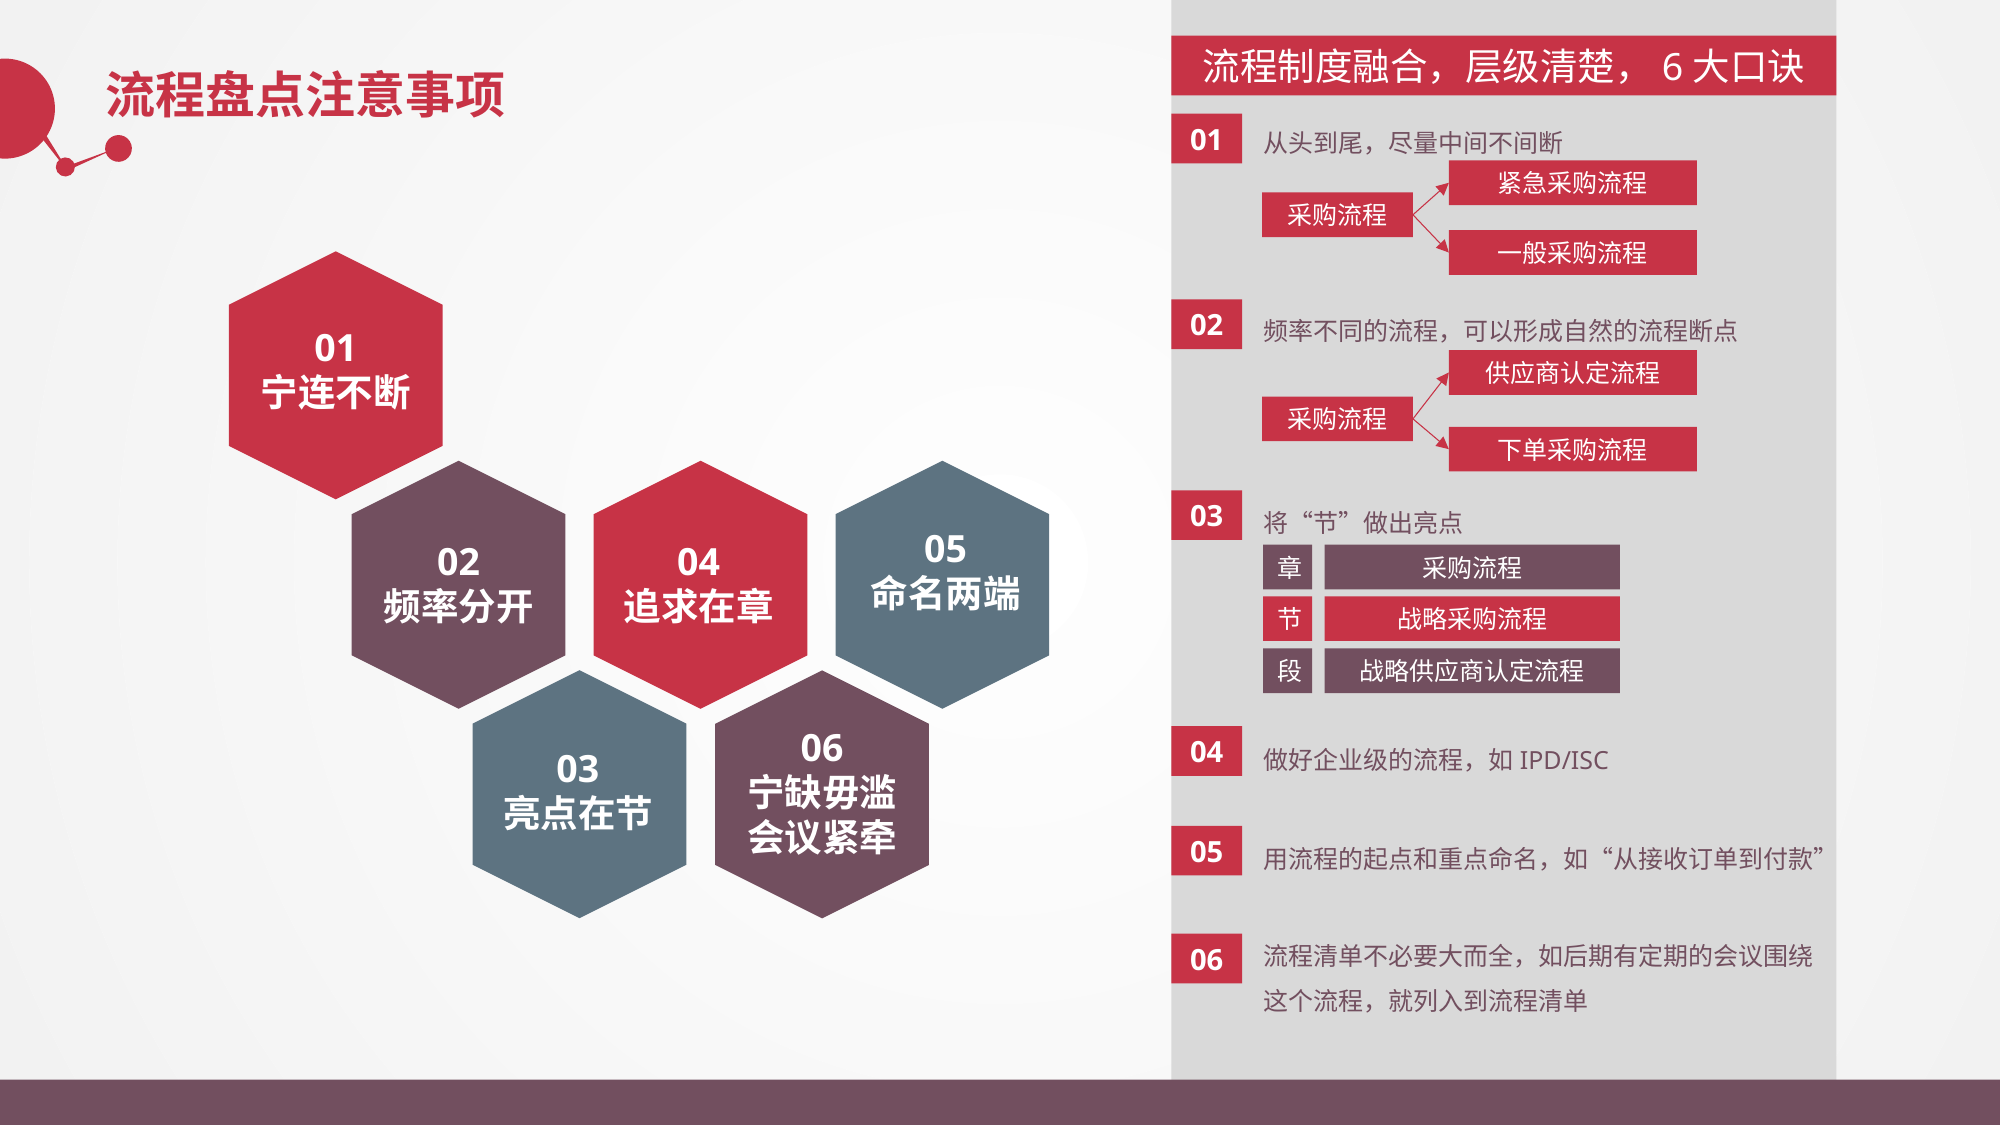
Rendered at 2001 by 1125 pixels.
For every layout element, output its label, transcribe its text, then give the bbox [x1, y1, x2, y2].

text_box 采购流程 [1324, 544, 1620, 590]
text_box 采购流程 [1262, 396, 1412, 442]
text_box 用流程的起点和重点命名，如“从接收订单到付款” [1249, 821, 1878, 881]
text_box 紧急采购流程 [1448, 160, 1697, 206]
text_box 06 宁缺毋滥会议紧牵 [730, 760, 914, 823]
text_box 频率不同的流程，可以形成自然的流程断点 [1249, 293, 1766, 354]
text_box 一般采购流程 [1448, 230, 1697, 275]
text_box 02 频率分开 [367, 552, 550, 615]
text_box 下单采购流程 [1448, 426, 1697, 472]
text_box 04 追求在章 [607, 551, 790, 614]
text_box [1412, 372, 1449, 419]
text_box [1412, 419, 1449, 450]
text_box 采购流程 [1262, 192, 1412, 238]
text_box 章 [1263, 545, 1313, 590]
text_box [1412, 215, 1449, 253]
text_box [0, 58, 132, 181]
text_box [1170, 89, 1837, 1079]
text_box 战略采购流程 [1324, 596, 1620, 641]
text_box 05 [1171, 825, 1243, 876]
text_box 节 [1263, 596, 1313, 641]
text_box [350, 459, 567, 710]
text_box [227, 250, 444, 501]
text_box [1170, 0, 1837, 40]
text_box [471, 669, 688, 759]
text_box 从头到尾，尽量中间不间断 [1249, 105, 1611, 165]
text_box [834, 459, 1051, 710]
text_box 03 亮点在节 [467, 759, 689, 821]
text_box 流程制度融合，层级清楚，6大口诀 [1171, 35, 1837, 96]
text_box 01 [1171, 113, 1243, 164]
text_box 供应商认定流程 [1448, 354, 1697, 395]
text_box 02 [1171, 299, 1243, 350]
text_box 05 命名两端 [854, 539, 1038, 602]
text_box 01 宁连不断 [252, 340, 420, 398]
text_box [0, 1079, 2000, 1125]
text_box 06 [1171, 933, 1243, 984]
text_box 04 [1171, 726, 1243, 776]
text_box [471, 821, 688, 920]
text_box 流程盘点注意事项 [90, 26, 525, 132]
text_box 段 [1263, 648, 1313, 694]
text_box 03 [1171, 490, 1243, 540]
text_box [714, 669, 930, 920]
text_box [1412, 183, 1449, 215]
text_box 战略供应商认定流程 [1324, 648, 1620, 694]
text_box [592, 459, 809, 710]
text_box 流程清单不必要大而全，如后期有定期的会议围绕这个流程，就列入到流程清单 [1249, 918, 1837, 1023]
text_box 做好企业级的流程，如IPD/ISC [1249, 722, 1691, 783]
text_box 将“节”做出亮点 [1249, 485, 1571, 545]
